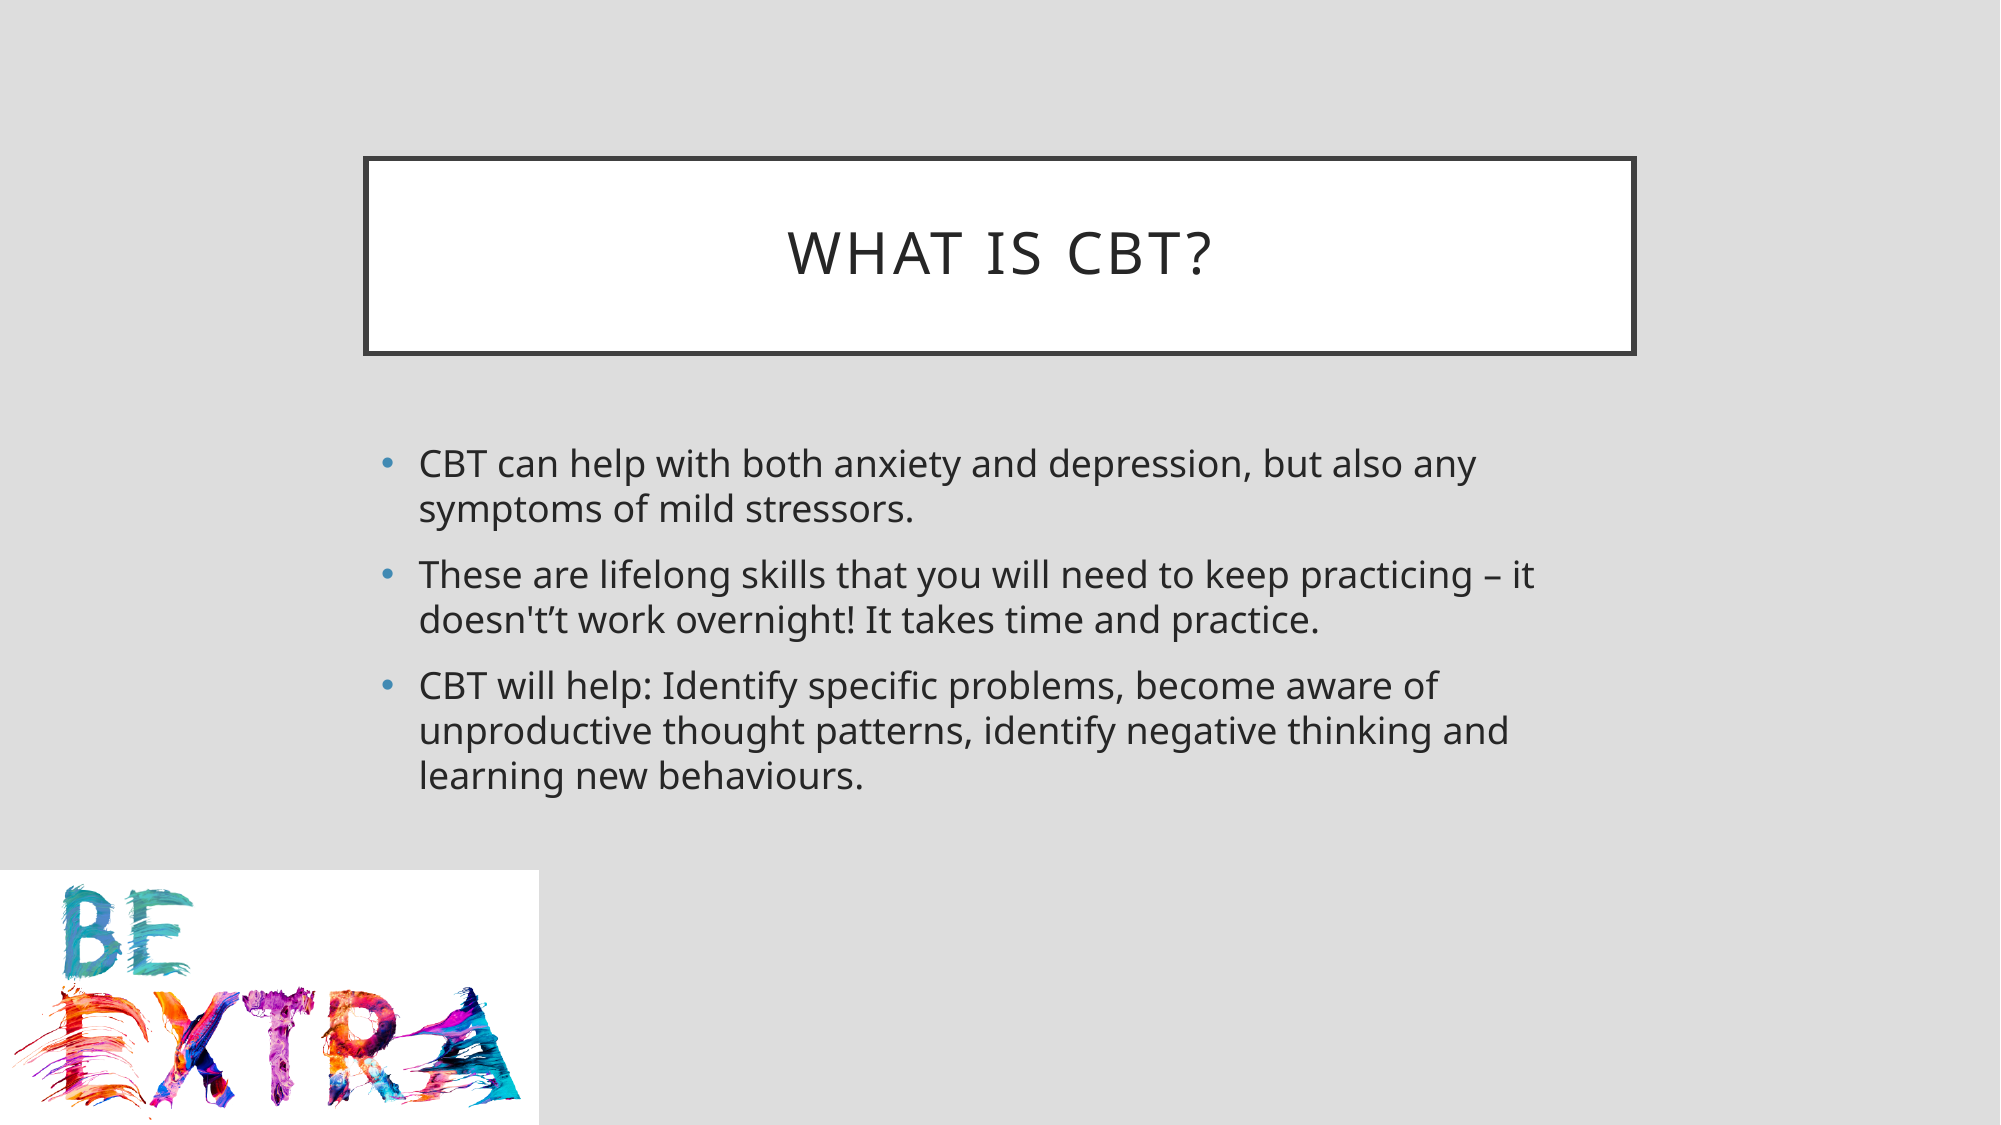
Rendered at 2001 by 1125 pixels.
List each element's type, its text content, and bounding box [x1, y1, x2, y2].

picture [0, 870, 539, 1125]
title What is cbt? [363, 156, 1637, 356]
list CBT can help with both anxiety and depression, but also any symptoms of mild stressors. These are lifelong skills that you will need to keep practicing – it doesn't’t work overnight! It takes time and practice. CBT will help: Identify specific problems, become aware of unproductive thought patterns, identify negative thinking and learning new behaviours. [366, 432, 1634, 942]
